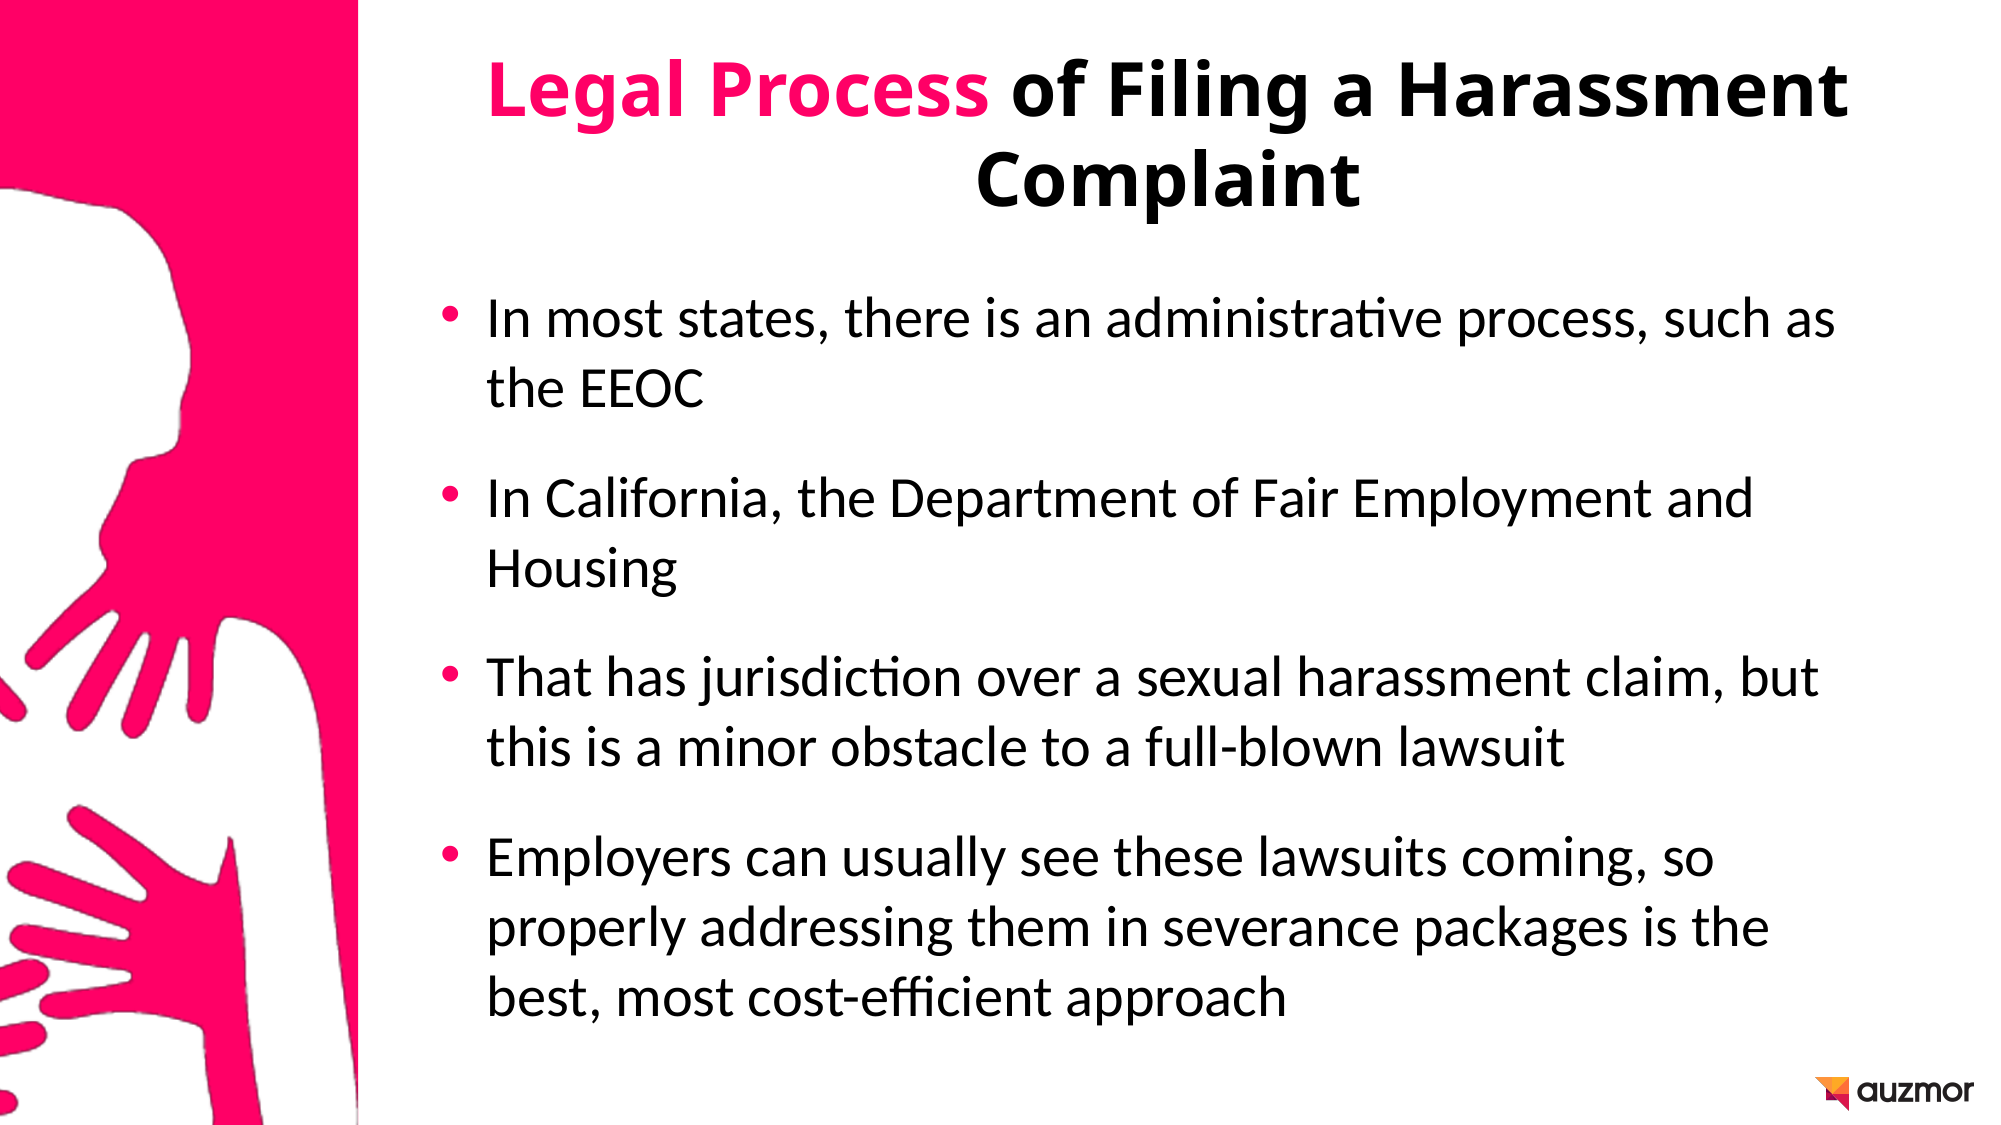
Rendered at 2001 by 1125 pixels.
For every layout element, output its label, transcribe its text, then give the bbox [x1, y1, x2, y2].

picture [1815, 1076, 1975, 1111]
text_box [0, 0, 359, 1125]
text_box Legal Process of Filing a Harassment Complaint [413, 34, 1924, 272]
text_box In most states, there is an administrative process, such as the EEOC In California, the Department of Fair Employment and Housing That has jurisdiction over a sexual harassment claim, but this is a minor obstacle to a full-blown lawsuit Employers can usually see these lawsuits coming, so properly addressing them in severance packages is the best, most cost-efficient approach [424, 271, 1862, 1054]
